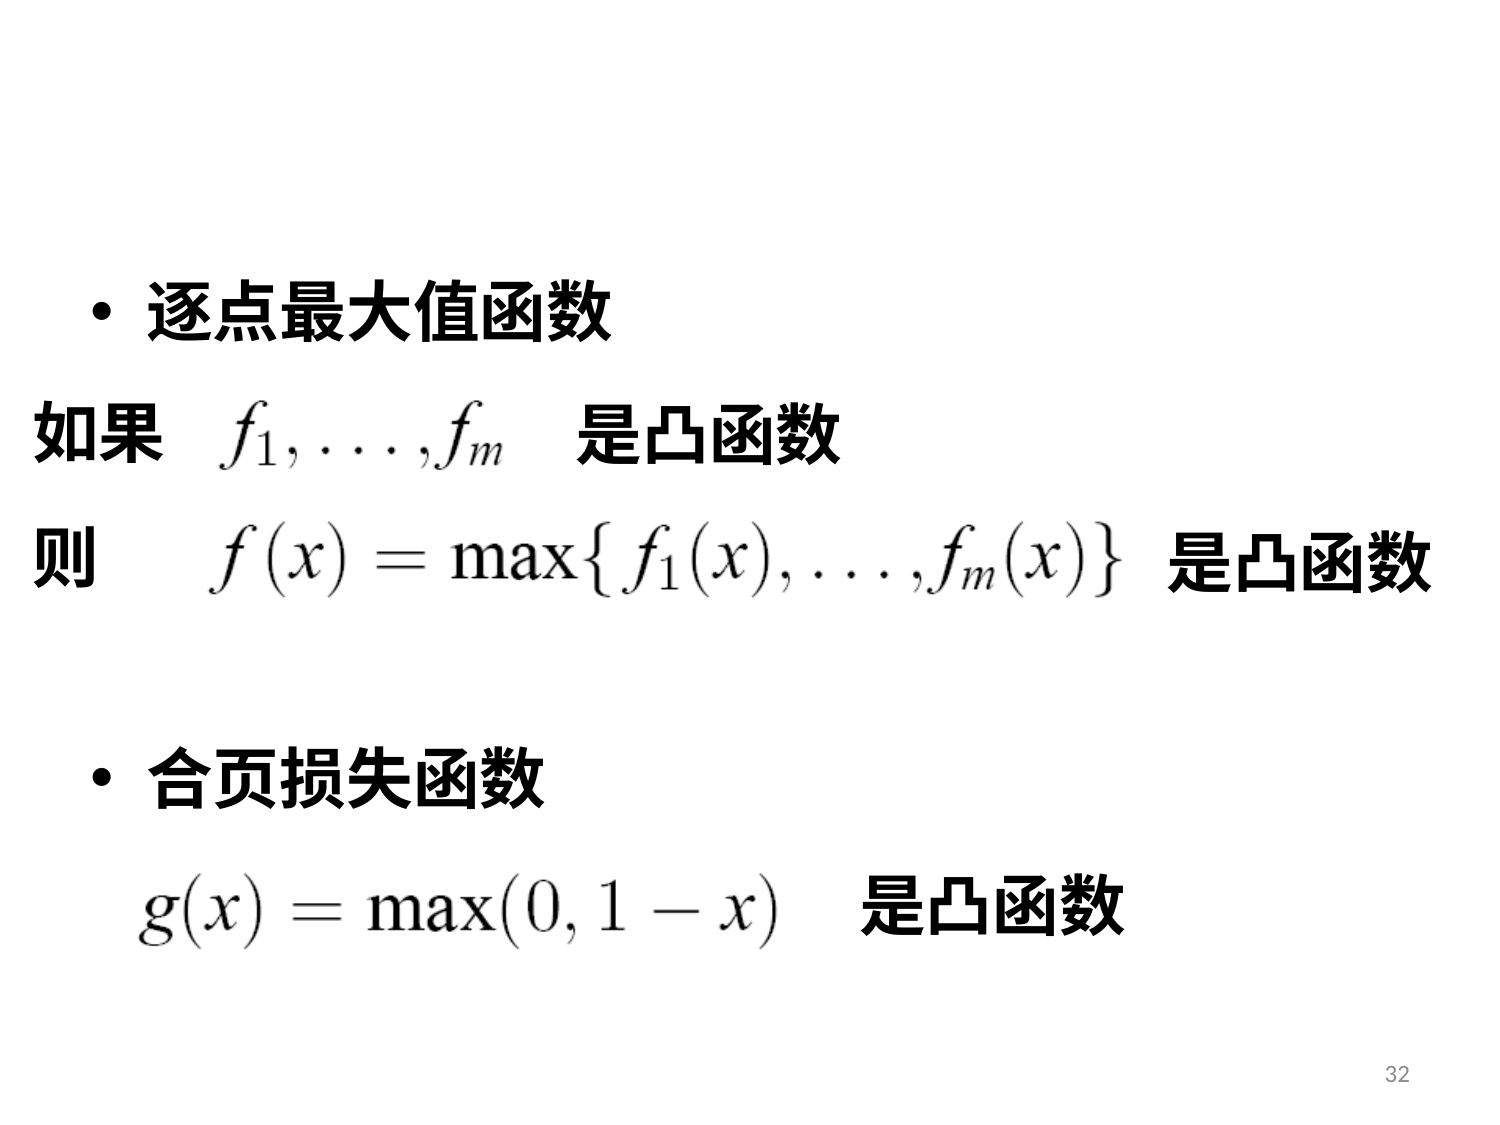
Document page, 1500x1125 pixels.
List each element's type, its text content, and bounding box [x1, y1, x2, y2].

slide_number 32 [1074, 1042, 1425, 1103]
list 逐点最大值函数 合页损失函数 [75, 262, 1425, 1005]
picture [206, 385, 512, 478]
text_box 是凸函数 [561, 385, 904, 480]
picture [194, 503, 1142, 607]
picture [135, 869, 782, 966]
text_box 则 [17, 508, 189, 604]
text_box 是凸函数 [844, 856, 1188, 951]
text_box 如果 [17, 383, 189, 479]
text_box 是凸函数 [1151, 513, 1495, 609]
